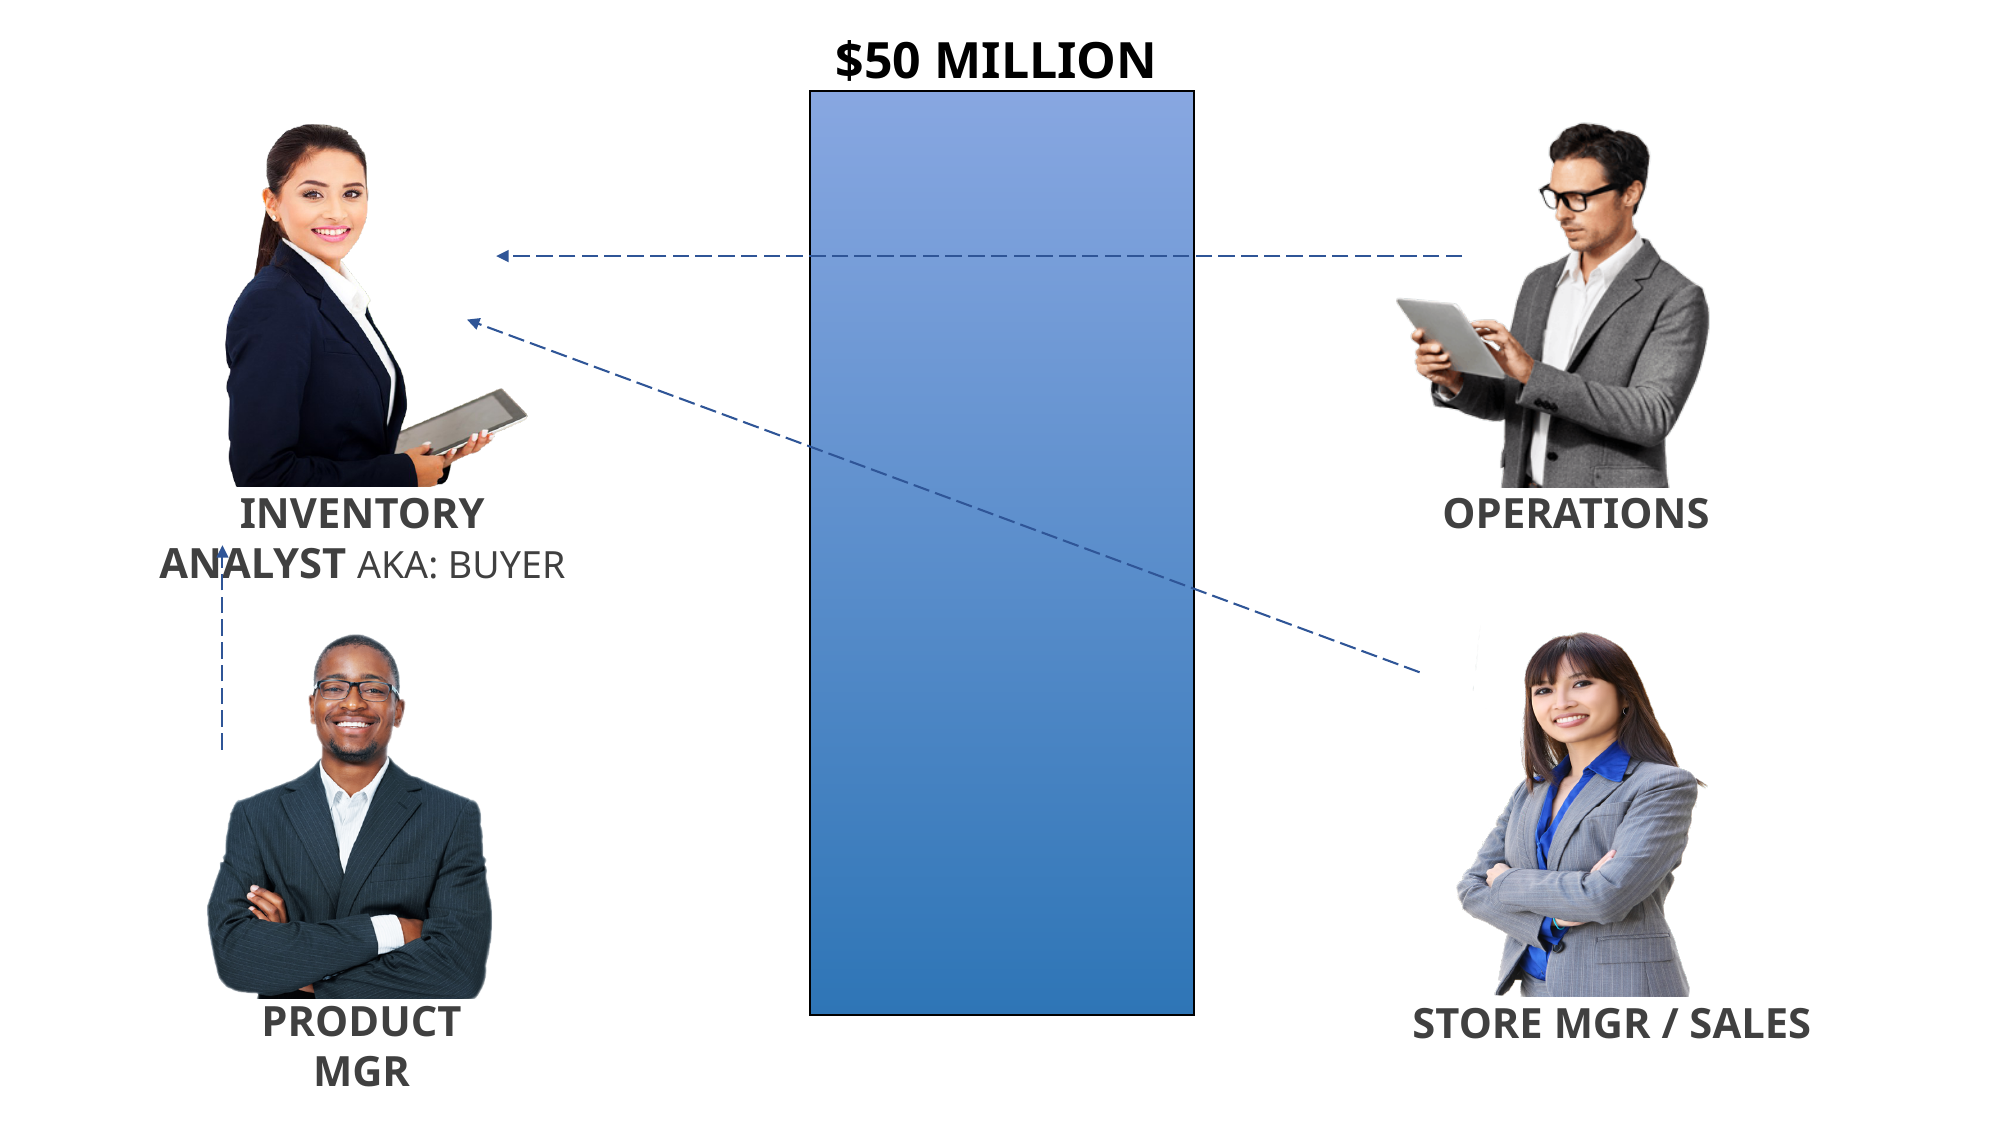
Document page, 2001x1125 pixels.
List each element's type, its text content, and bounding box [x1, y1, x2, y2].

text_box PRODUCT MGR [193, 999, 531, 1103]
text_box OPERATIONS [1420, 479, 1736, 545]
text_box [809, 257, 1195, 319]
text_box $50 MILLION [799, 20, 1195, 96]
picture [169, 626, 541, 999]
text_box STORE MGR / SALES [1397, 989, 1827, 1055]
text_box [809, 96, 1195, 256]
picture [1455, 625, 1708, 997]
text_box [809, 673, 1195, 1016]
picture [1391, 114, 1719, 489]
text_box INVENTORY ANALYST AKA: BUYER [138, 478, 466, 594]
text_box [466, 319, 1420, 673]
picture [225, 123, 528, 487]
